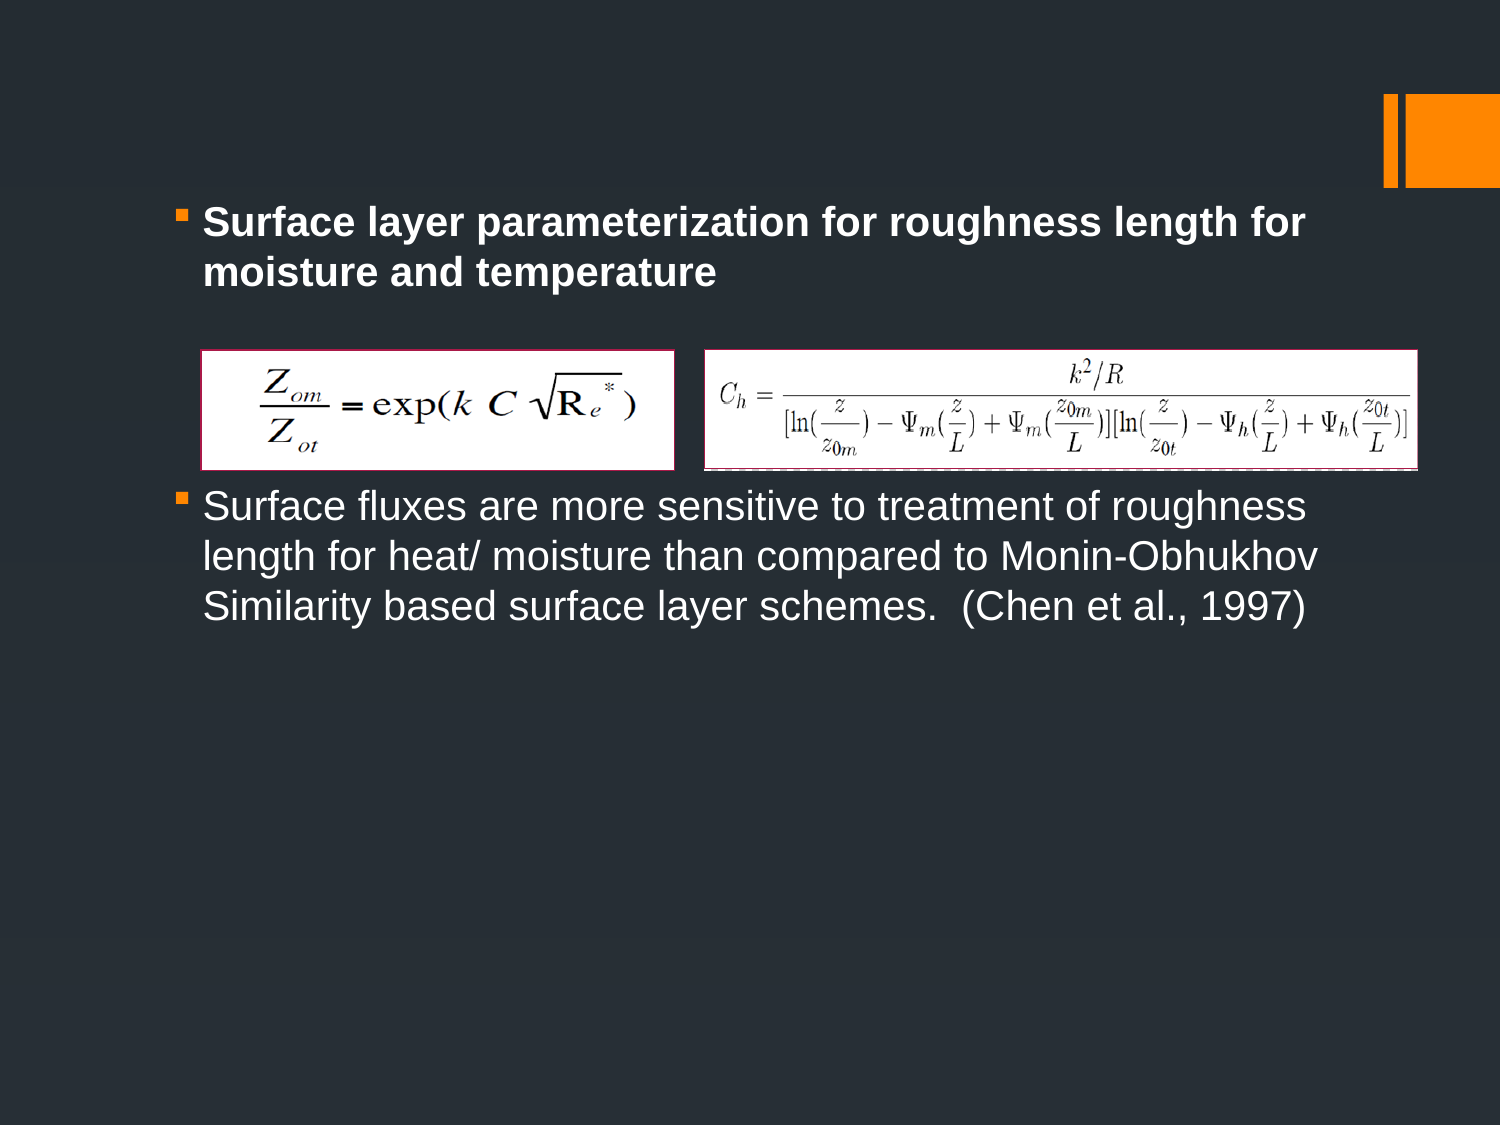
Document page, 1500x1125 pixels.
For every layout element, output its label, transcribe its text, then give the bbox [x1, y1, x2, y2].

picture [199, 349, 676, 471]
picture [703, 349, 1419, 471]
list Surface layer parameterization for roughness length for moisture and temperature Surface fluxes are more sensitive to treatment of roughness length for heat/ moisture than compared to Monin-Obhukhov Similarity based surface layer schemes. (Chen et al., 1997) [150, 187, 1350, 1035]
